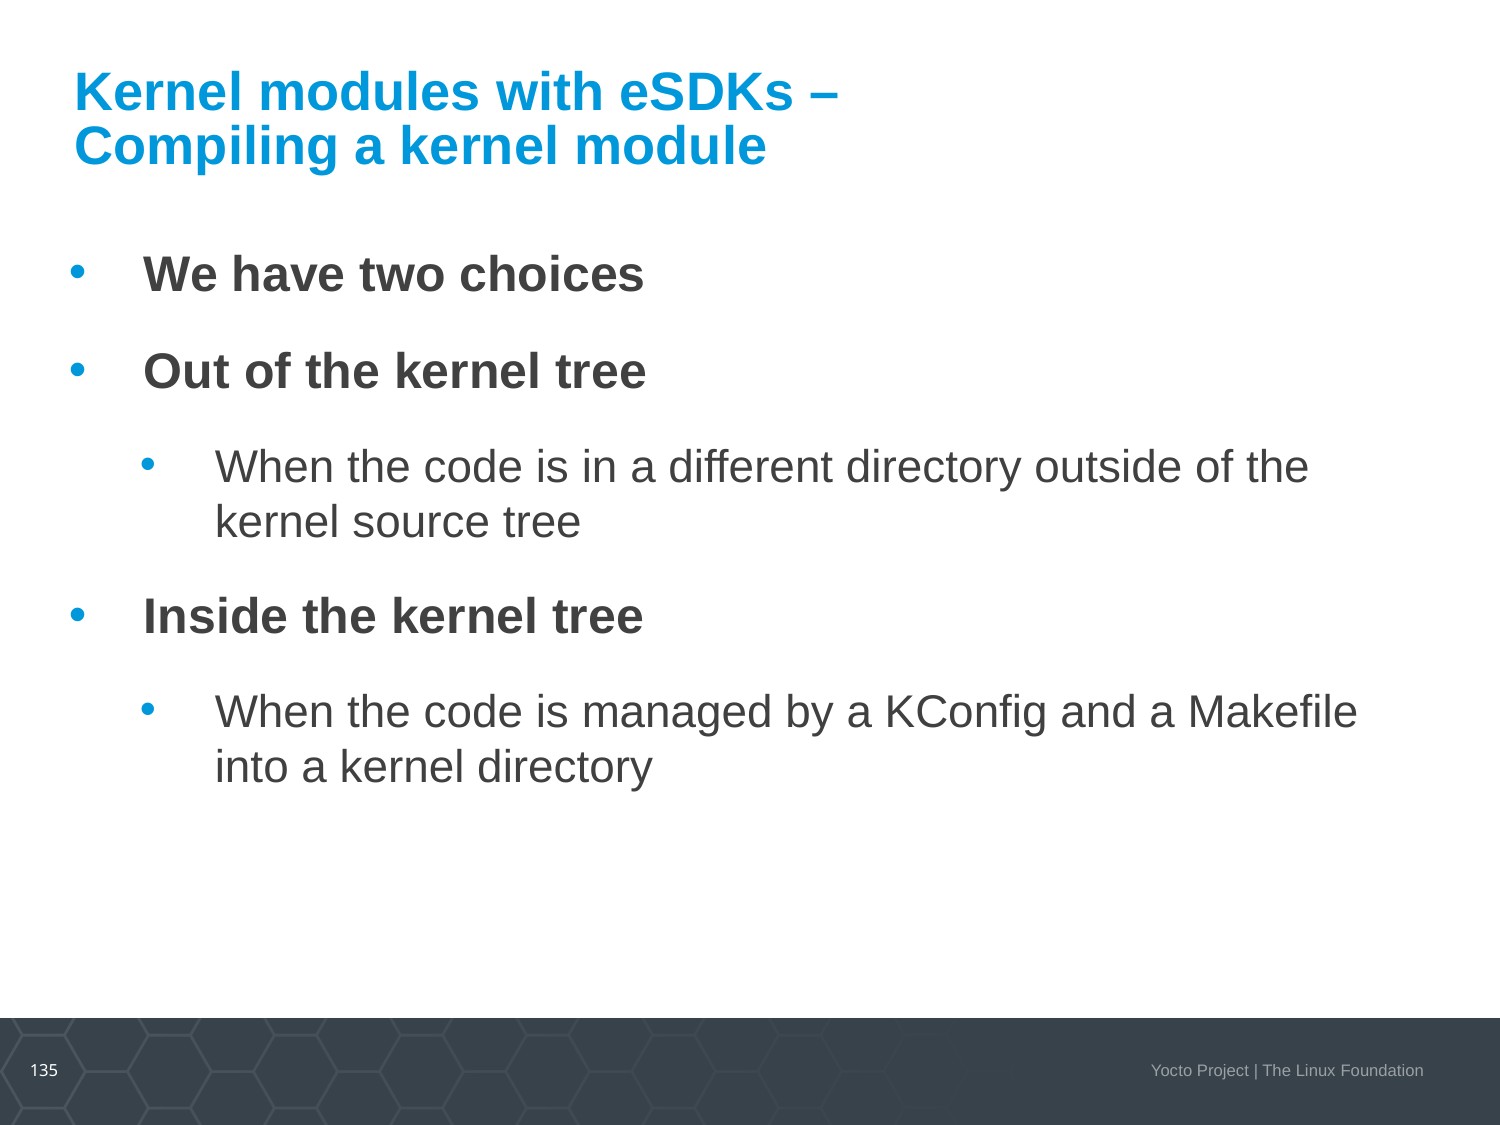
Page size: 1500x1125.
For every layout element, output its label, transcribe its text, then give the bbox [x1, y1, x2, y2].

picture [0, 0, 1500, 1125]
list We have two choices Out of the kernel tree When the code is in a different directory outside of the kernel source tree Inside the kernel tree When the code is managed by a KConfig and a Makefile into a kernel directory [68, 241, 1423, 928]
title Kernel modules with eSDKs – Compiling a kernel module [74, 67, 1424, 213]
